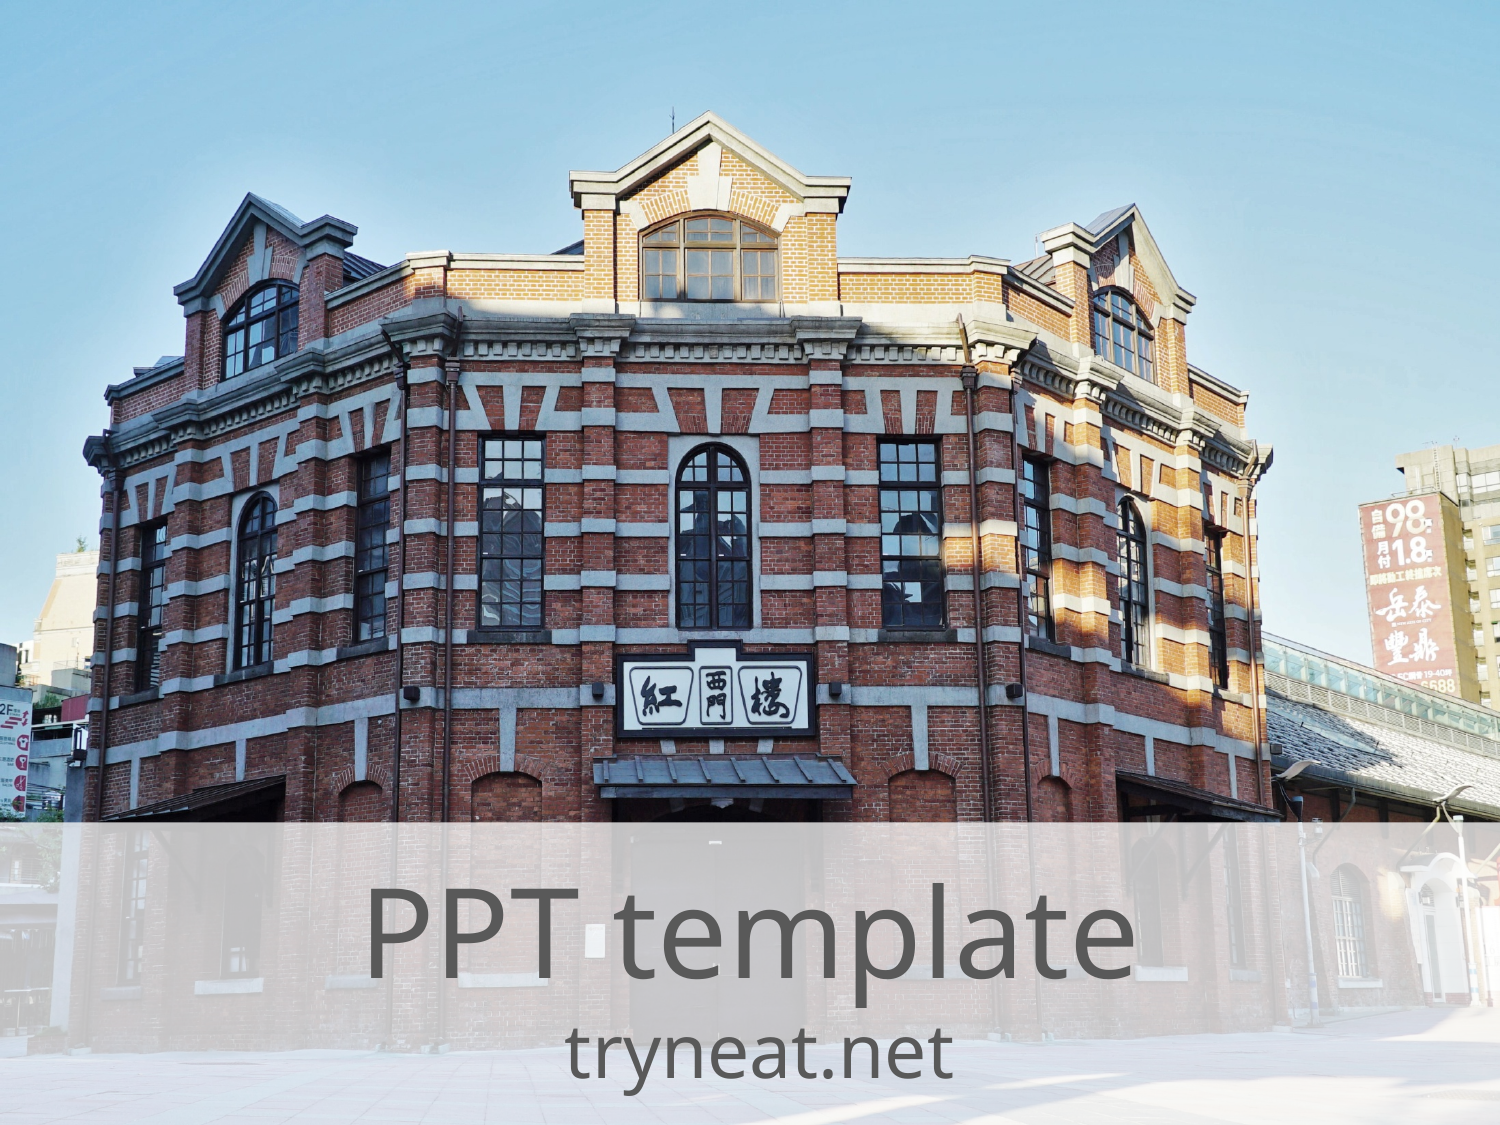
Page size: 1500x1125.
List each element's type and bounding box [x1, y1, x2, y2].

text_box [0, 0, 1500, 1125]
